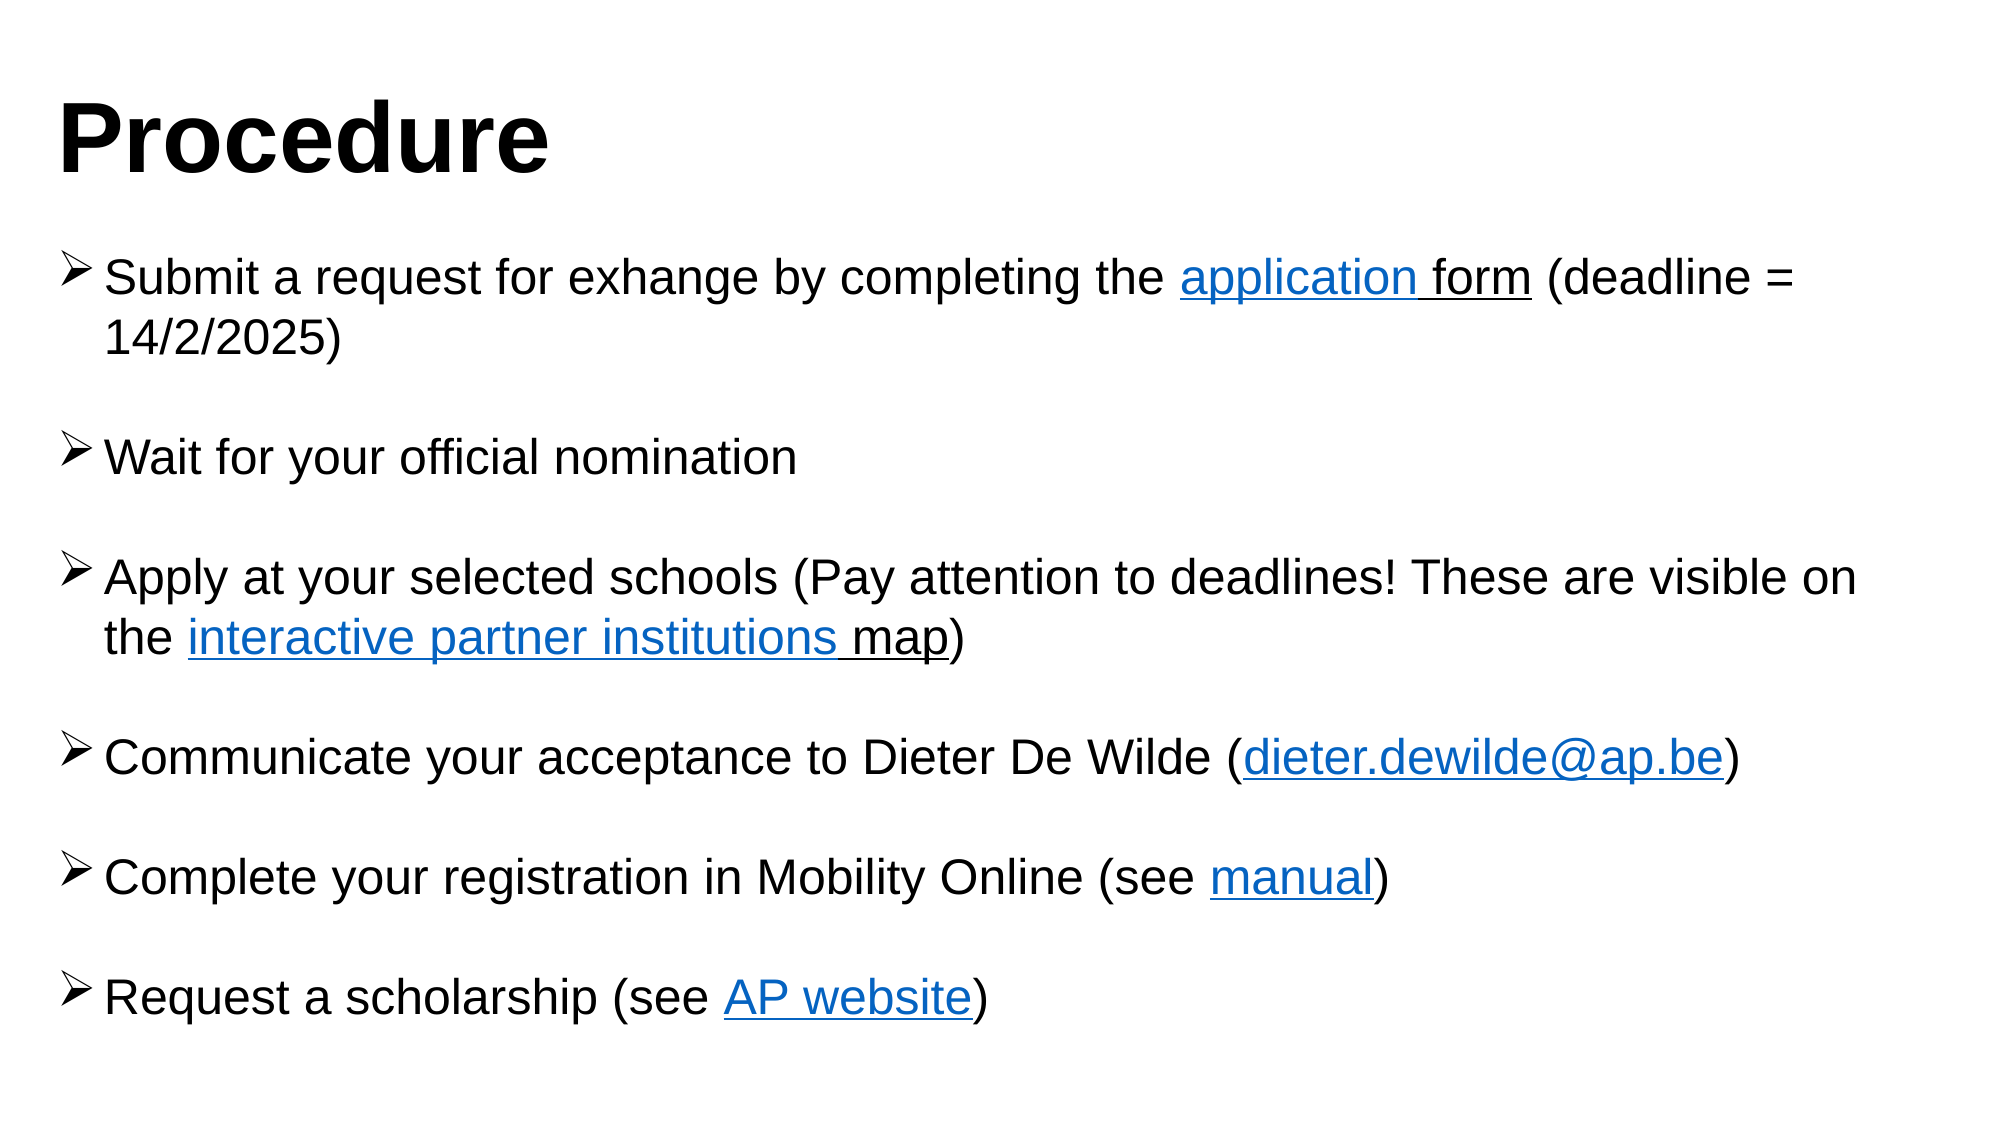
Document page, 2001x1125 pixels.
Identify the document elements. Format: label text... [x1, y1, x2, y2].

text_box Submit a request for exhange by completing the application form (deadline = 14/2/2025) Wait for your official nomination Apply at your selected schools (Pay attention to deadlines! These are visible on the interactive partner institutions map) Communicate your acceptance to Dieter De Wilde (dieter.dewilde@ap.be) Complete your registration in Mobility Online (see manual) Request a scholarship (see AP website) [42, 237, 1913, 1078]
text_box Procedure [42, 78, 1543, 237]
